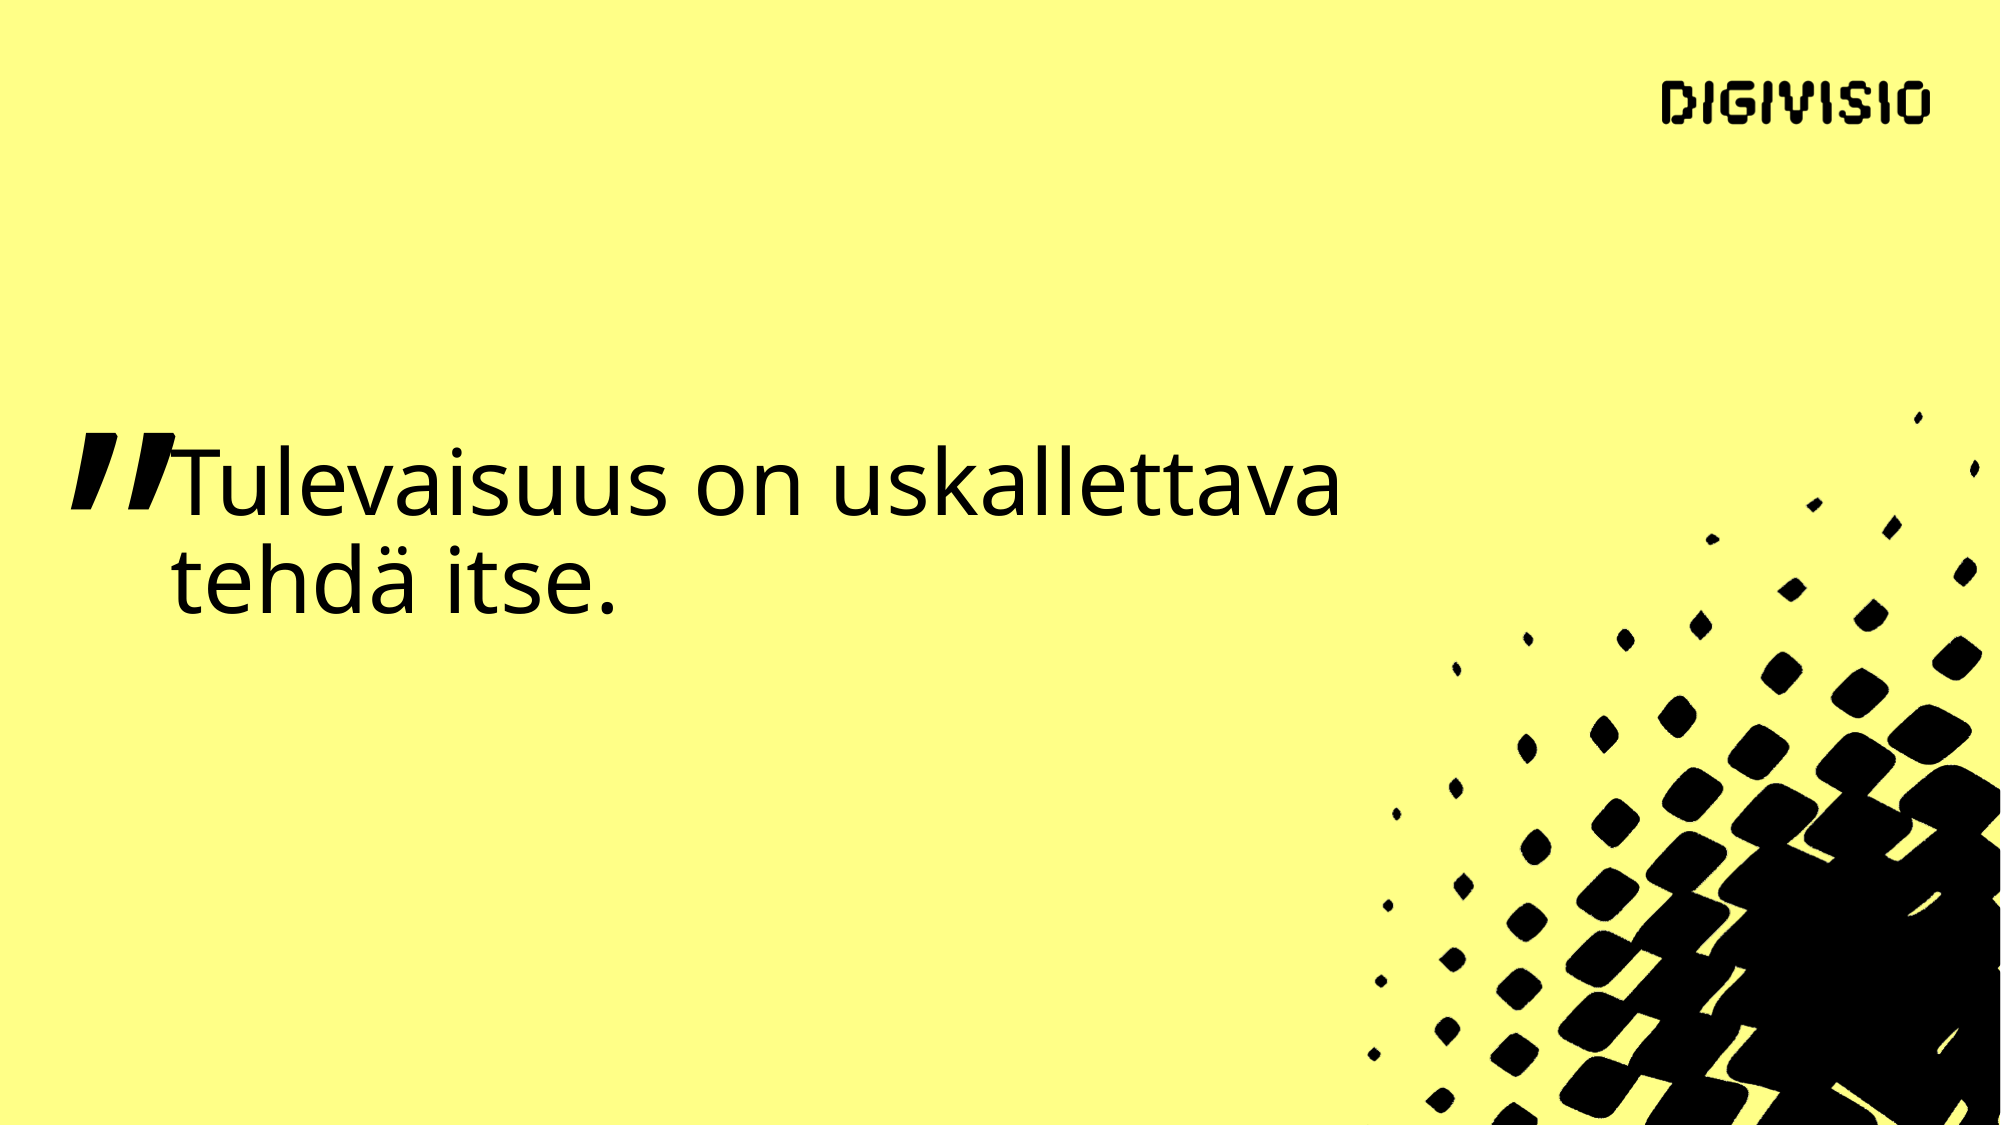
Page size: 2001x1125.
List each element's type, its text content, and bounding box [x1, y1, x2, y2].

title Tulevaisuus on uskallettava tehdä itse. [170, 242, 1437, 937]
picture [1628, 38, 1964, 167]
picture [1257, 367, 2001, 1125]
text_box ” [52, 336, 195, 727]
